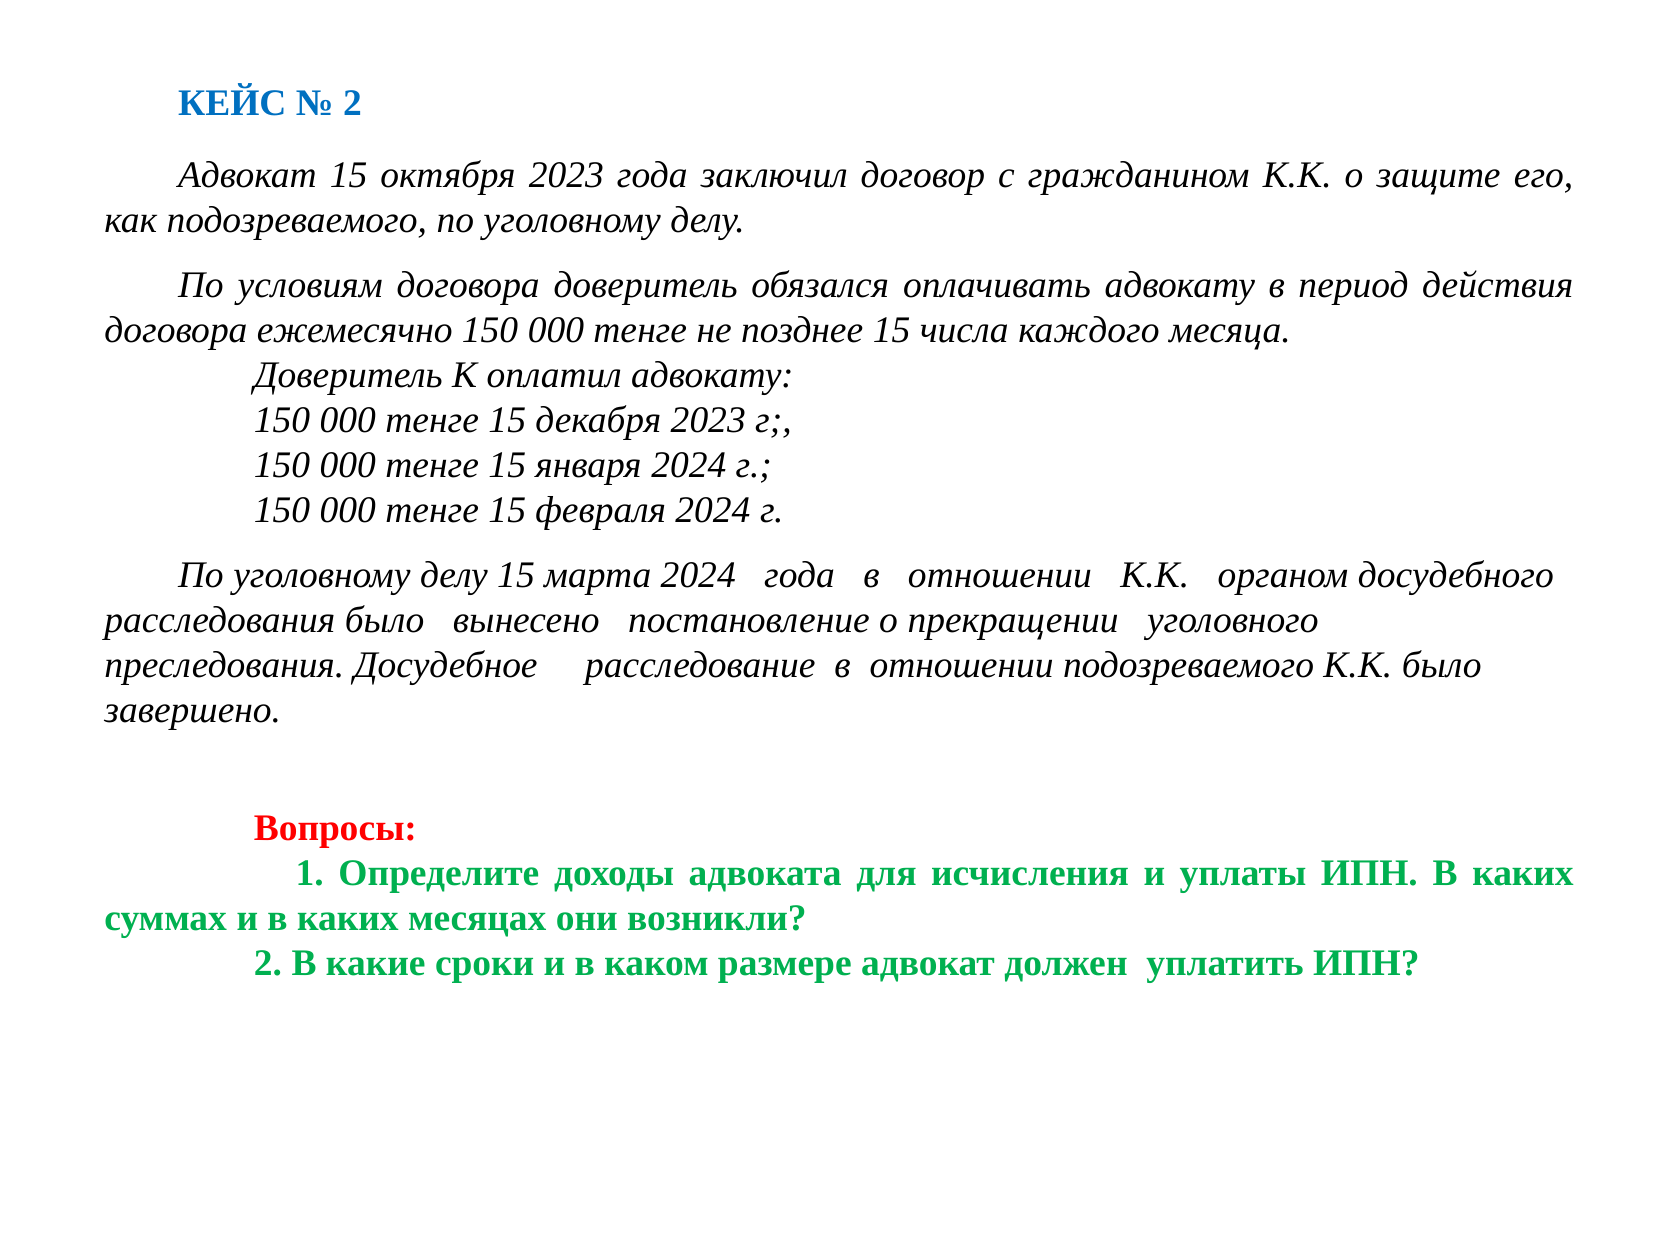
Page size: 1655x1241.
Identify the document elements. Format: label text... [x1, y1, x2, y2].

text_box КЕЙС № 2 Адвокат 15 октября 2023 года заключил договор с гражданином К.К. о защите его, как подозреваемого, по уголовному делу. По условиям договора доверитель обязался оплачивать адвокату в период действия договора ежемесячно 150 000 тенге не позднее 15 числа каждого месяца. Доверитель К оплатил адвокату: 150 000 тенге 15 декабря 2023 г;, 150 000 тенге 15 января 2024 г.; 150 000 тенге 15 февраля 2024 г. По уголовному делу 15 марта 2024 года в отношении К.К. органом досудебного расследования было вынесено постановление о прекращении уголовного преследования. Досудебное расследование в отношении подозреваемого К.К. было завершено. Вопросы: 1. Определите доходы адвоката для исчисления и уплаты ИПН. В каких суммах и в каких месяцах они возникли? 2. В какие сроки и в каком размере адвокат должен уплатить ИПН? [89, 70, 1590, 1063]
